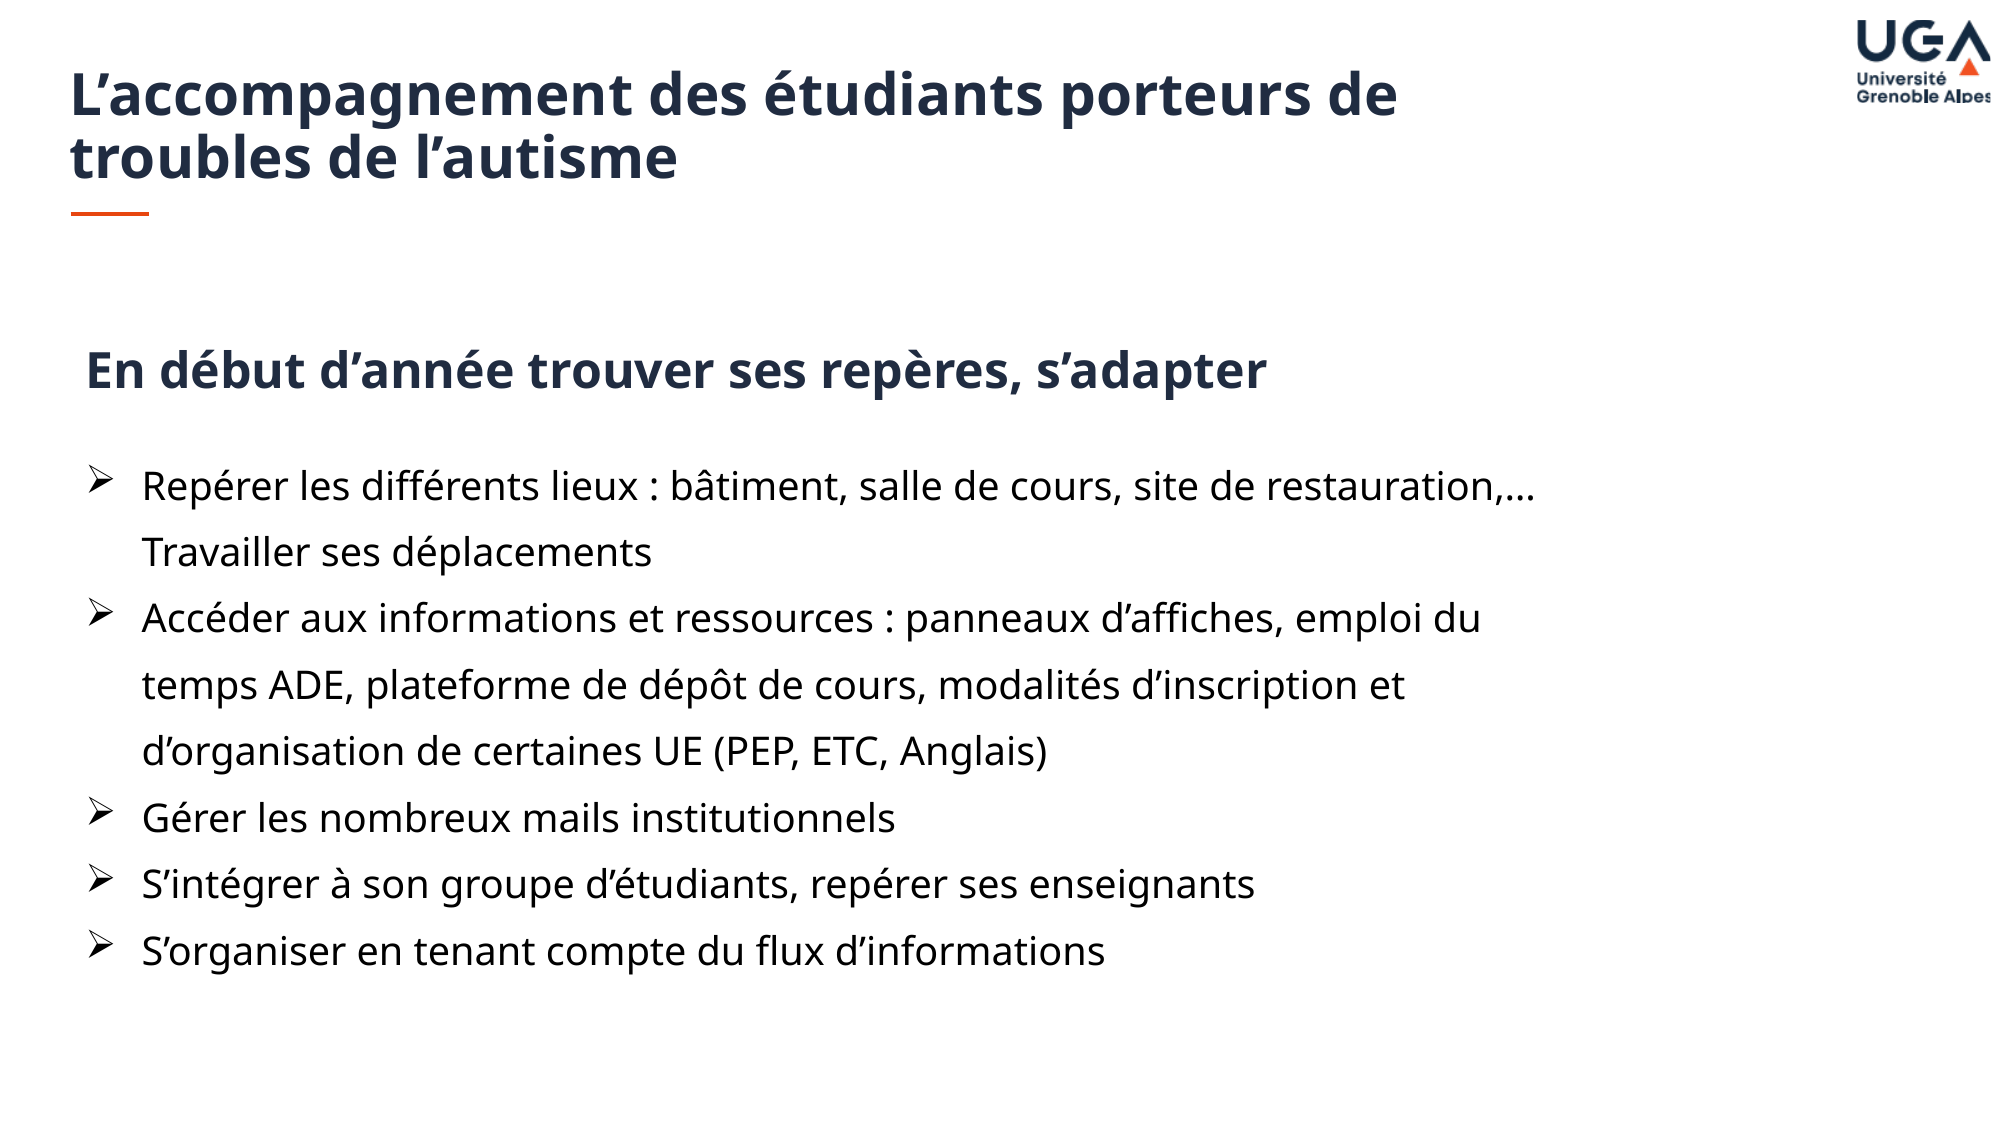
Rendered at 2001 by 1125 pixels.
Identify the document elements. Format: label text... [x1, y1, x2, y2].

list En début d’année trouver ses repères, s’adapter Repérer les différents lieux : bâtiment, salle de cours, site de restauration,…Travailler ses déplacements Accéder aux informations et ressources : panneaux d’affiches, emploi du temps ADE, plateforme de dépôt de cours, modalités d’inscription et d’organisation de certaines UE (PEP, ETC, Anglais) Gérer les nombreux mails institutionnels S’intégrer à son groupe d’étudiants, repérer ses enseignants S’organiser en tenant compte du flux d’informations [70, 324, 1617, 1036]
title L’accompagnement des étudiants porteurs de troubles de l’autisme [54, 58, 1534, 238]
